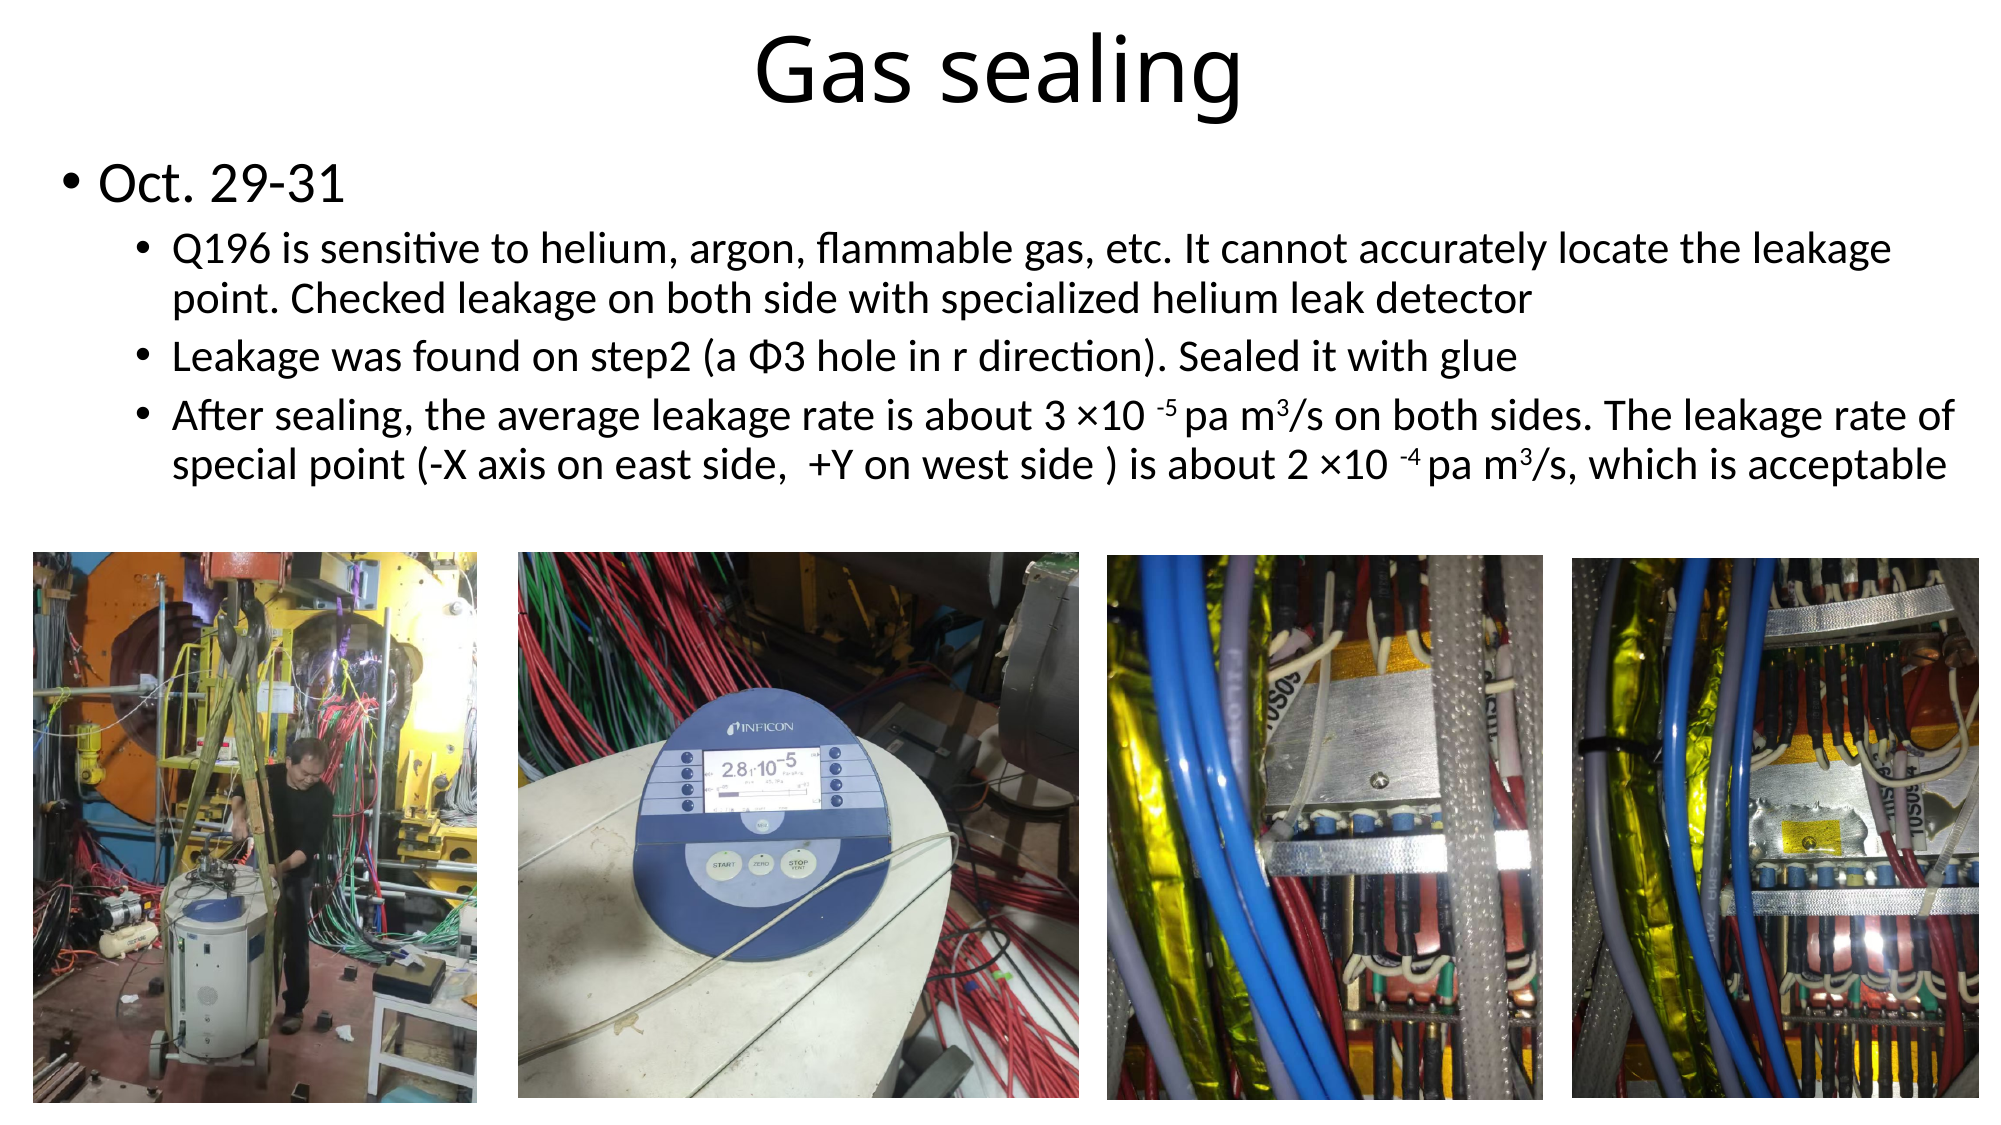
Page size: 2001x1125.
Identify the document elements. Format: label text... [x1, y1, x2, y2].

list Oct. 29-31 Q196 is sensitive to helium, argon, flammable gas, etc. It cannot accurately locate the leakage point. Checked leakage on both side with specialized helium leak detector Leakage was found on step2 (a Φ3 hole in r direction). Sealed it with glue After sealing, the average leakage rate is about 3 ×10 -5 pa m3/s on both sides. The leakage rate of special point (-X axis on east side, +Y on west side ) is about 2 ×10 -4 pa m3/s, which is acceptable [46, 144, 1979, 533]
title Gas sealing [137, 0, 1863, 144]
picture [518, 552, 1079, 1098]
picture [1572, 558, 1979, 1098]
slide_number 3 [1412, 1042, 1863, 1103]
picture [33, 552, 477, 1103]
picture [1107, 555, 1543, 1100]
